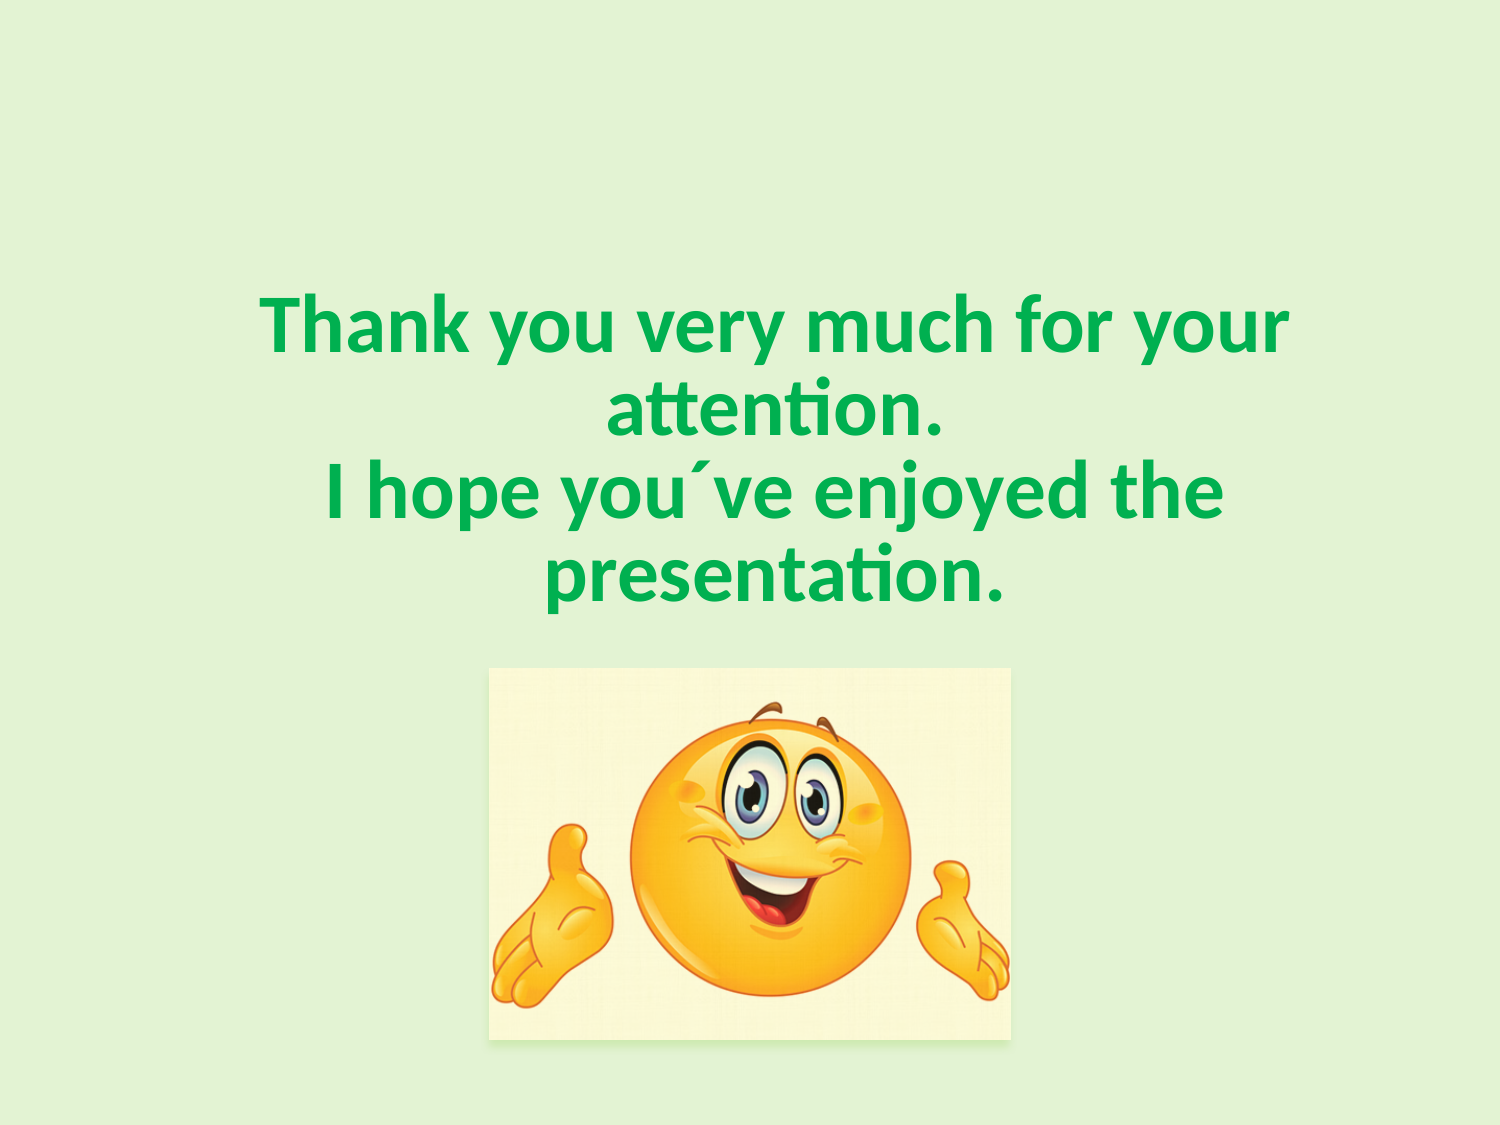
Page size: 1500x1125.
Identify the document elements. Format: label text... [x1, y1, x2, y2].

picture [489, 668, 1011, 1040]
title Thank you very much for your attention. I hope you´ve enjoyed the presentation. [100, 0, 1451, 988]
